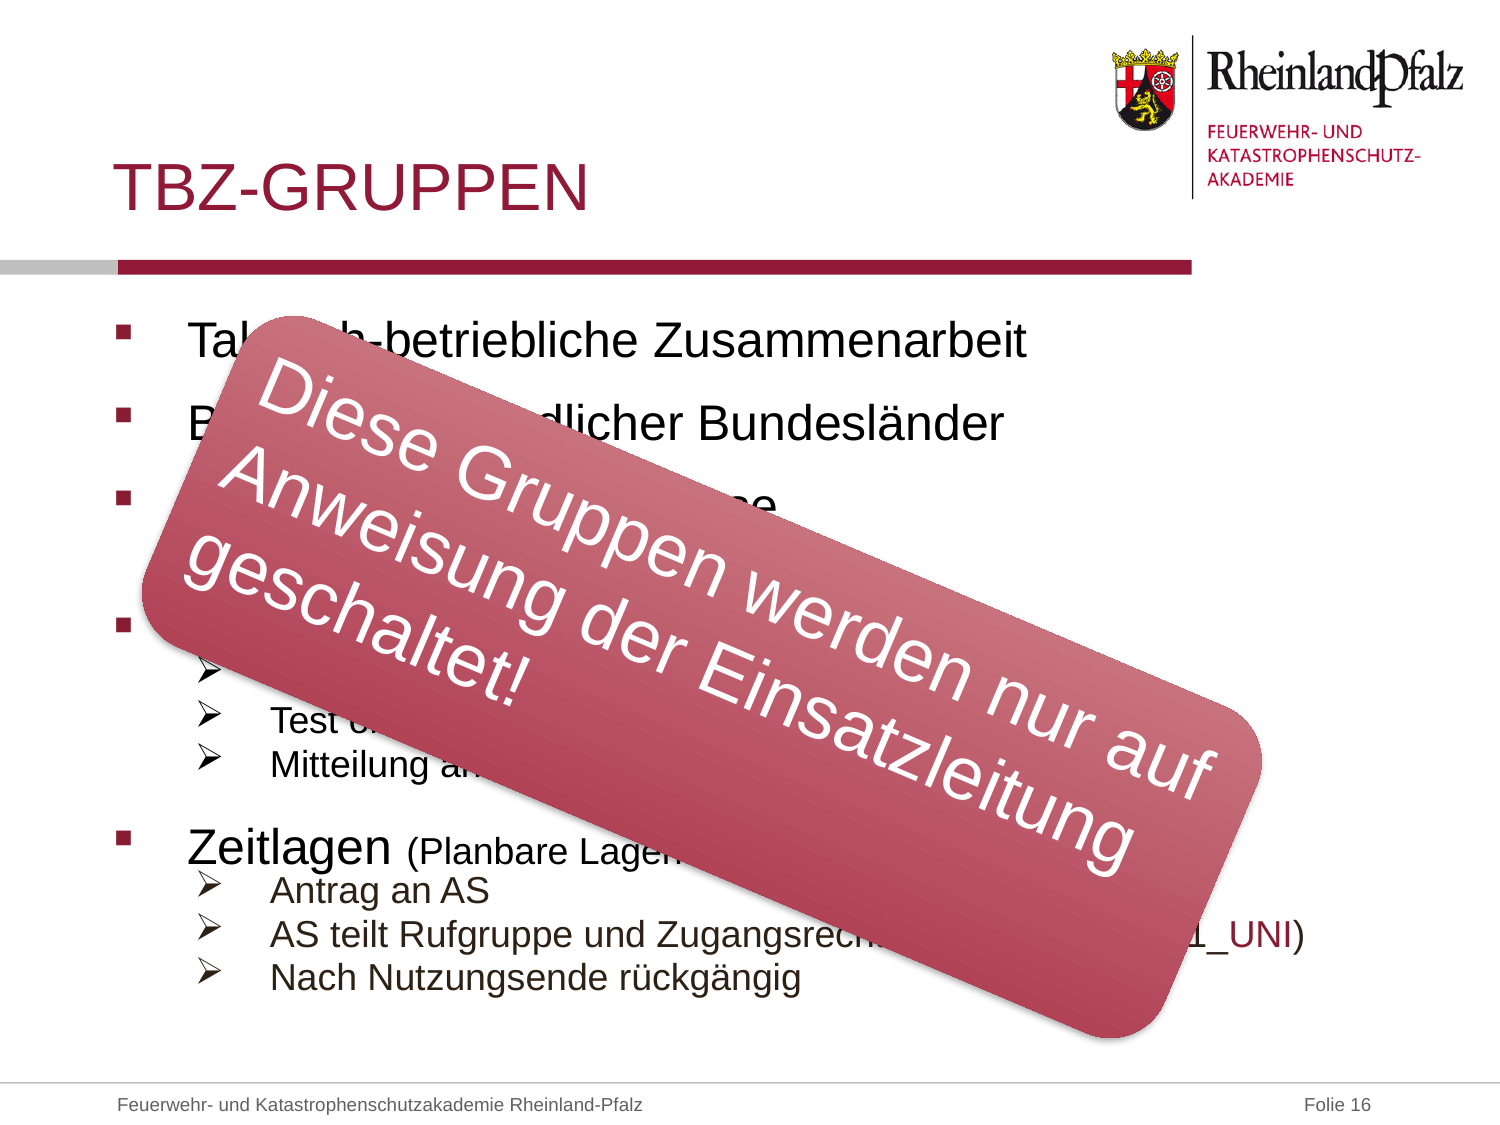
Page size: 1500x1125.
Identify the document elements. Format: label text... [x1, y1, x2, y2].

list Taktisch-betriebliche Zusammenarbeit BOS unterschiedlicher Bundesländer Nur für besondere Anlässe Ausnahme AEP Rhein Sofortlagen: Gruppe schalten (z.B. TBZ_301_BOS) Test ob frei Mitteilung an AS Zeitlagen (Planbare Lagen unter gemeinsamer Führung): Antrag an AS AS teilt Rufgruppe und Zugangsrechte zu (z.B. TBZ_001_UNI) Nach Nutzungsende rückgängig [112, 314, 1382, 1065]
picture [1109, 30, 1463, 236]
text_box Diese Gruppen werden nur auf Anweisung der Einsatzleitung geschaltet! [142, 316, 1262, 1038]
title TBZ-Gruppen [112, 71, 1071, 224]
